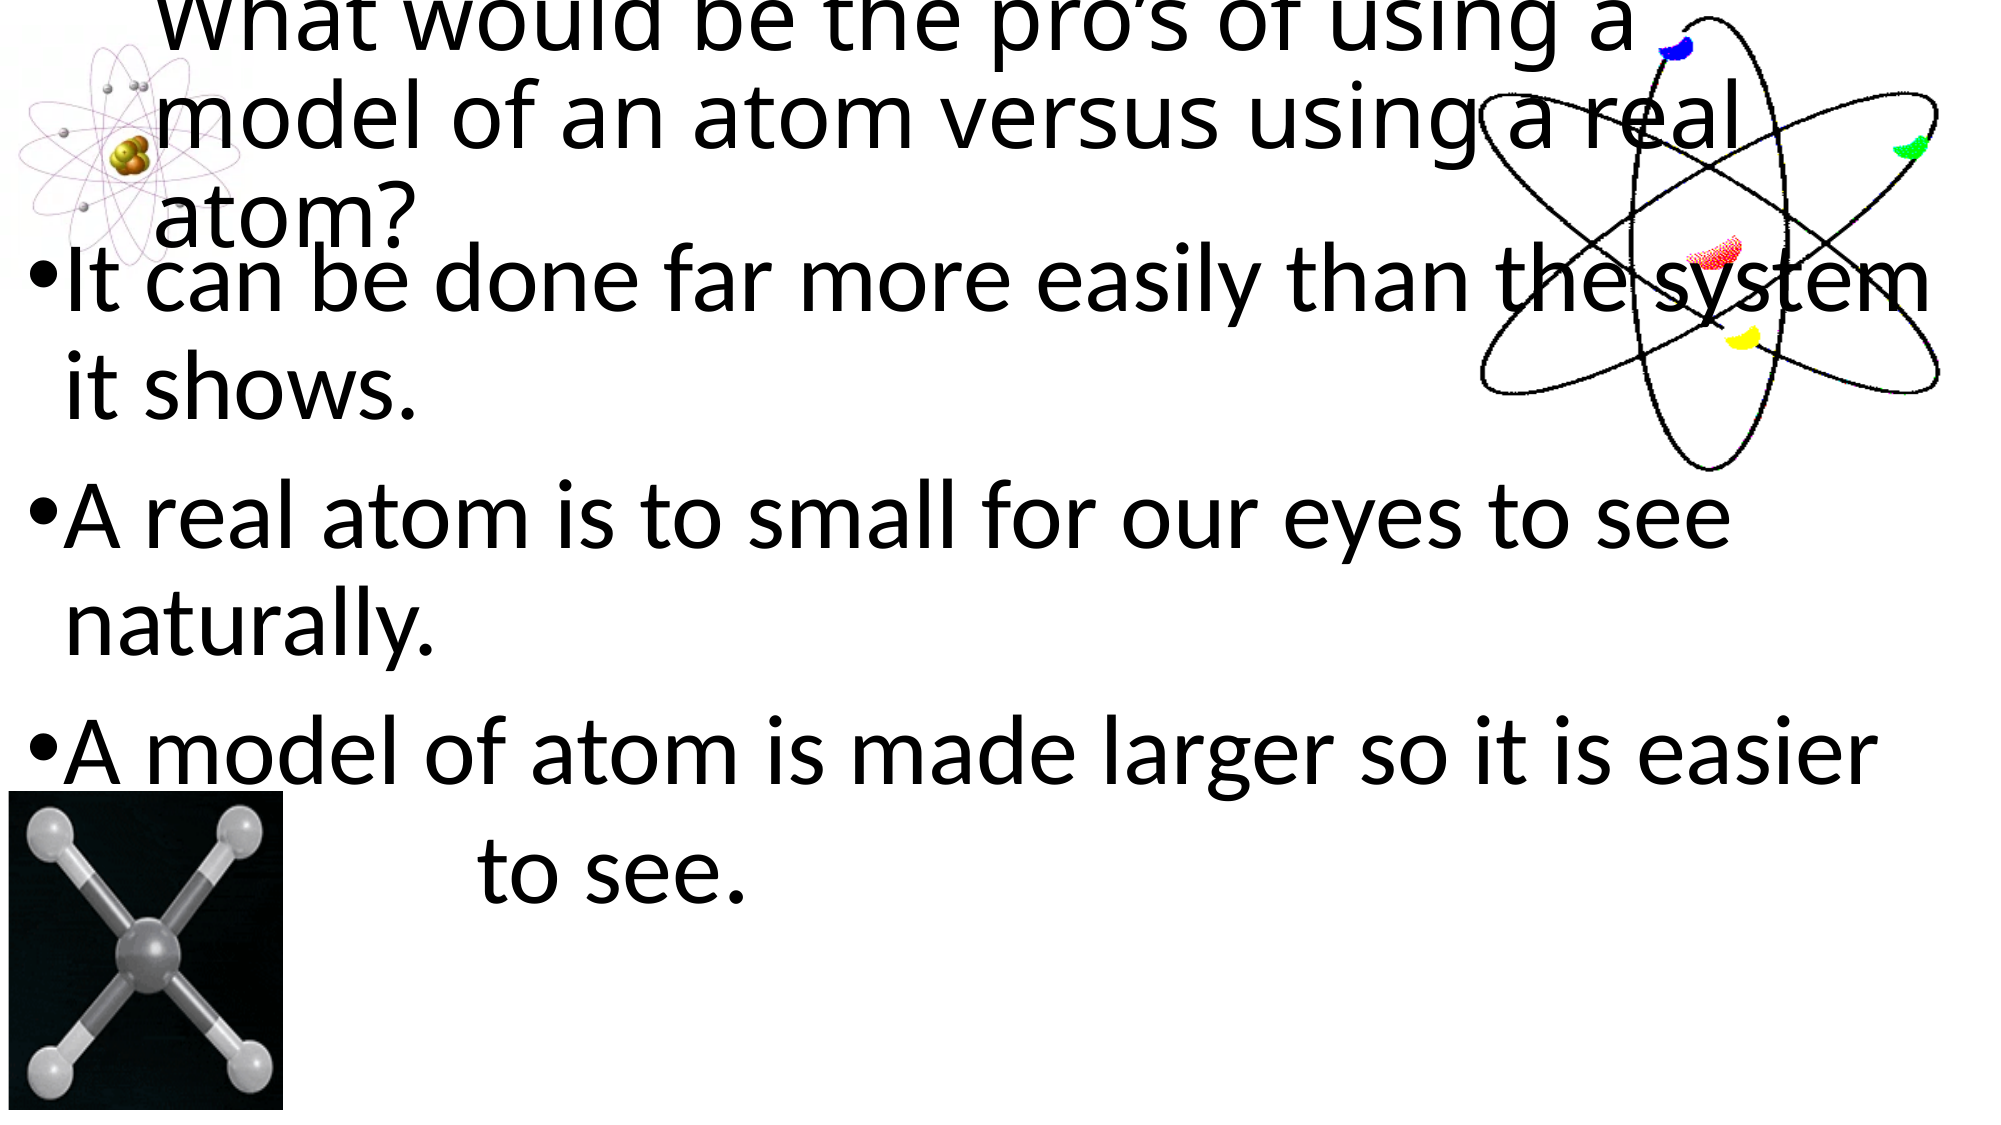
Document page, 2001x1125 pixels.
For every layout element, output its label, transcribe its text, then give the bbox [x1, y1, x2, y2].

list It can be done far more easily than the system it shows. A real atom is to small for our eyes to see naturally. A model of atom is made larger so it is easier to see. [11, 217, 2000, 932]
picture [8, 790, 284, 1110]
picture [0, 25, 264, 289]
title What would be the pro’s of using a model of an atom versus using a real atom? [137, 10, 1407, 217]
picture [1407, 0, 2000, 489]
